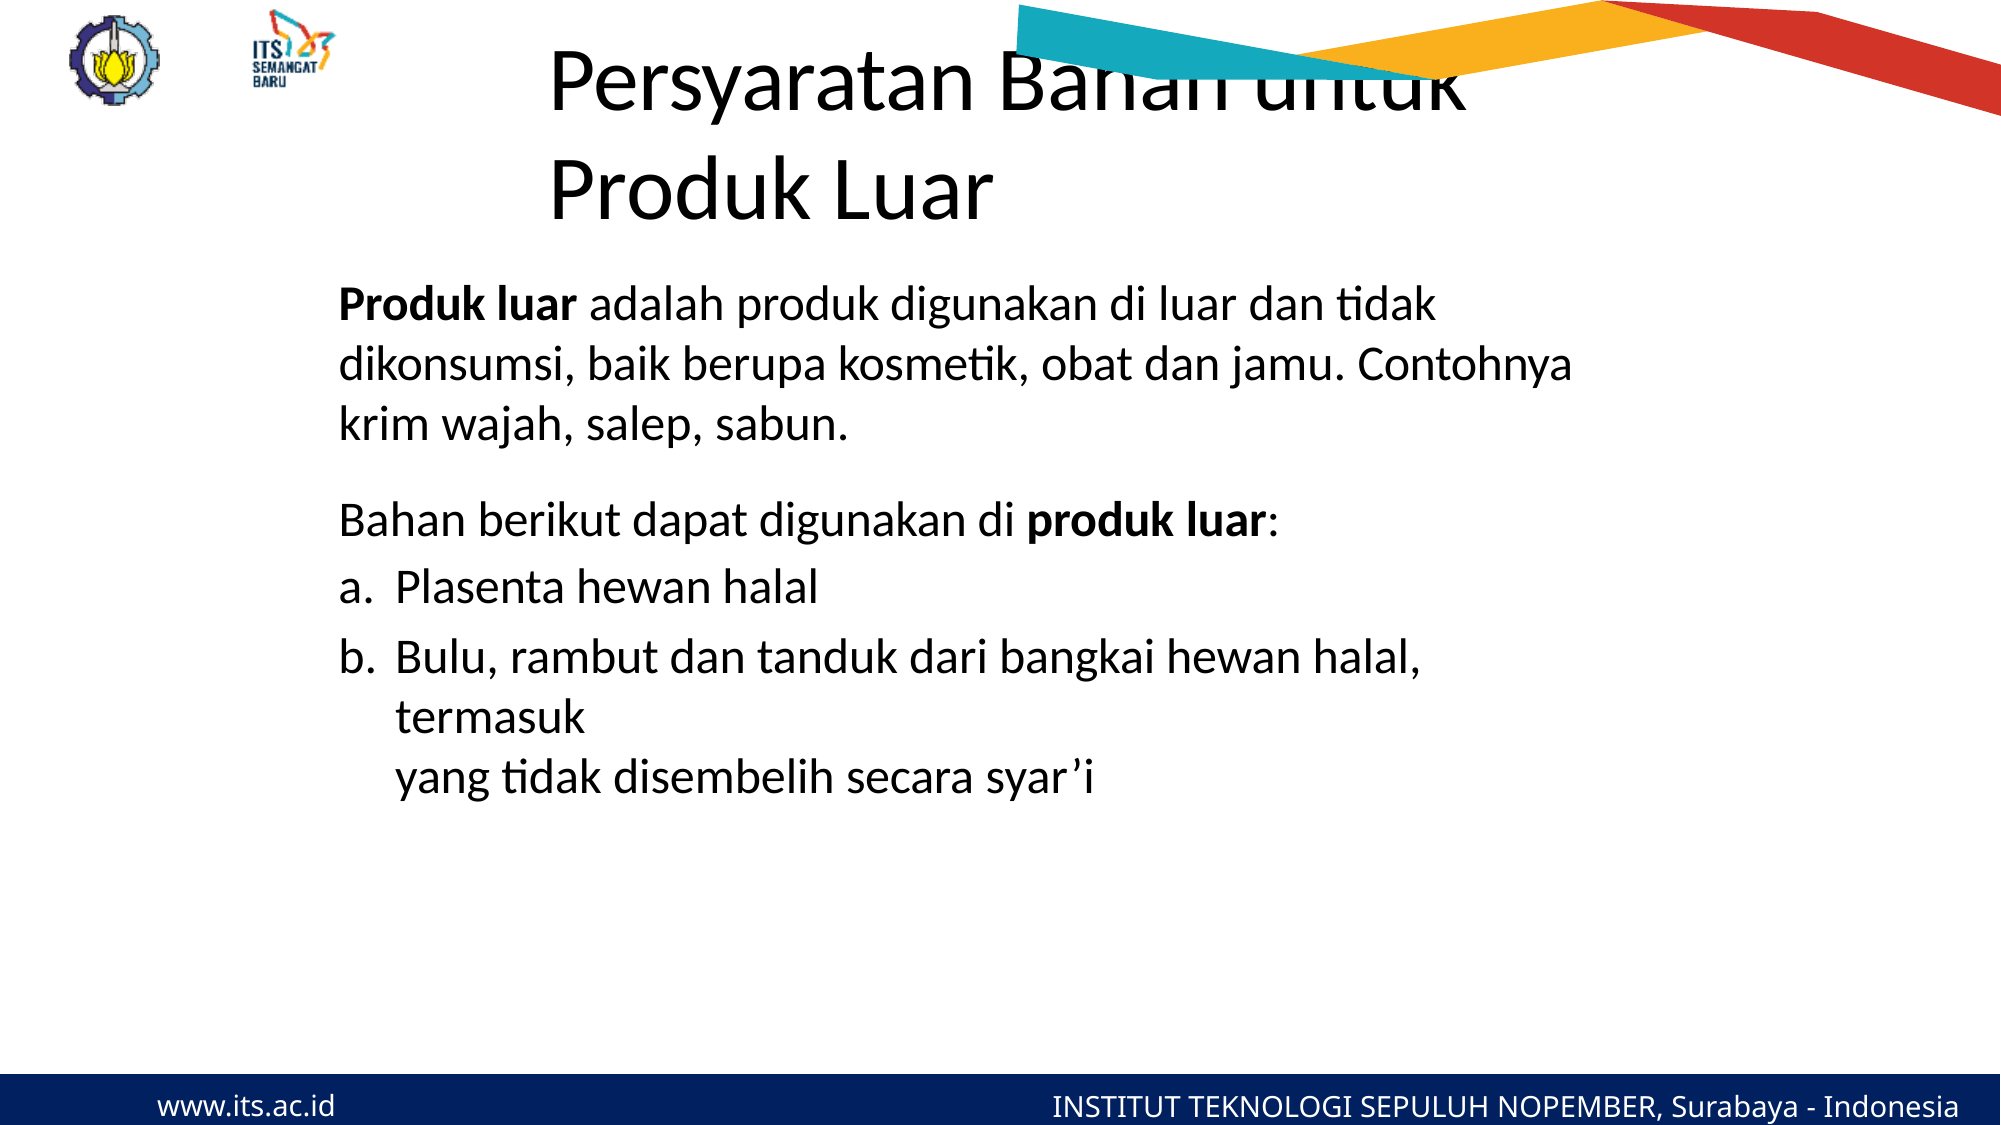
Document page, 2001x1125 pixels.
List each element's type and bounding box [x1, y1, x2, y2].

text_box [0, 0, 2000, 1125]
